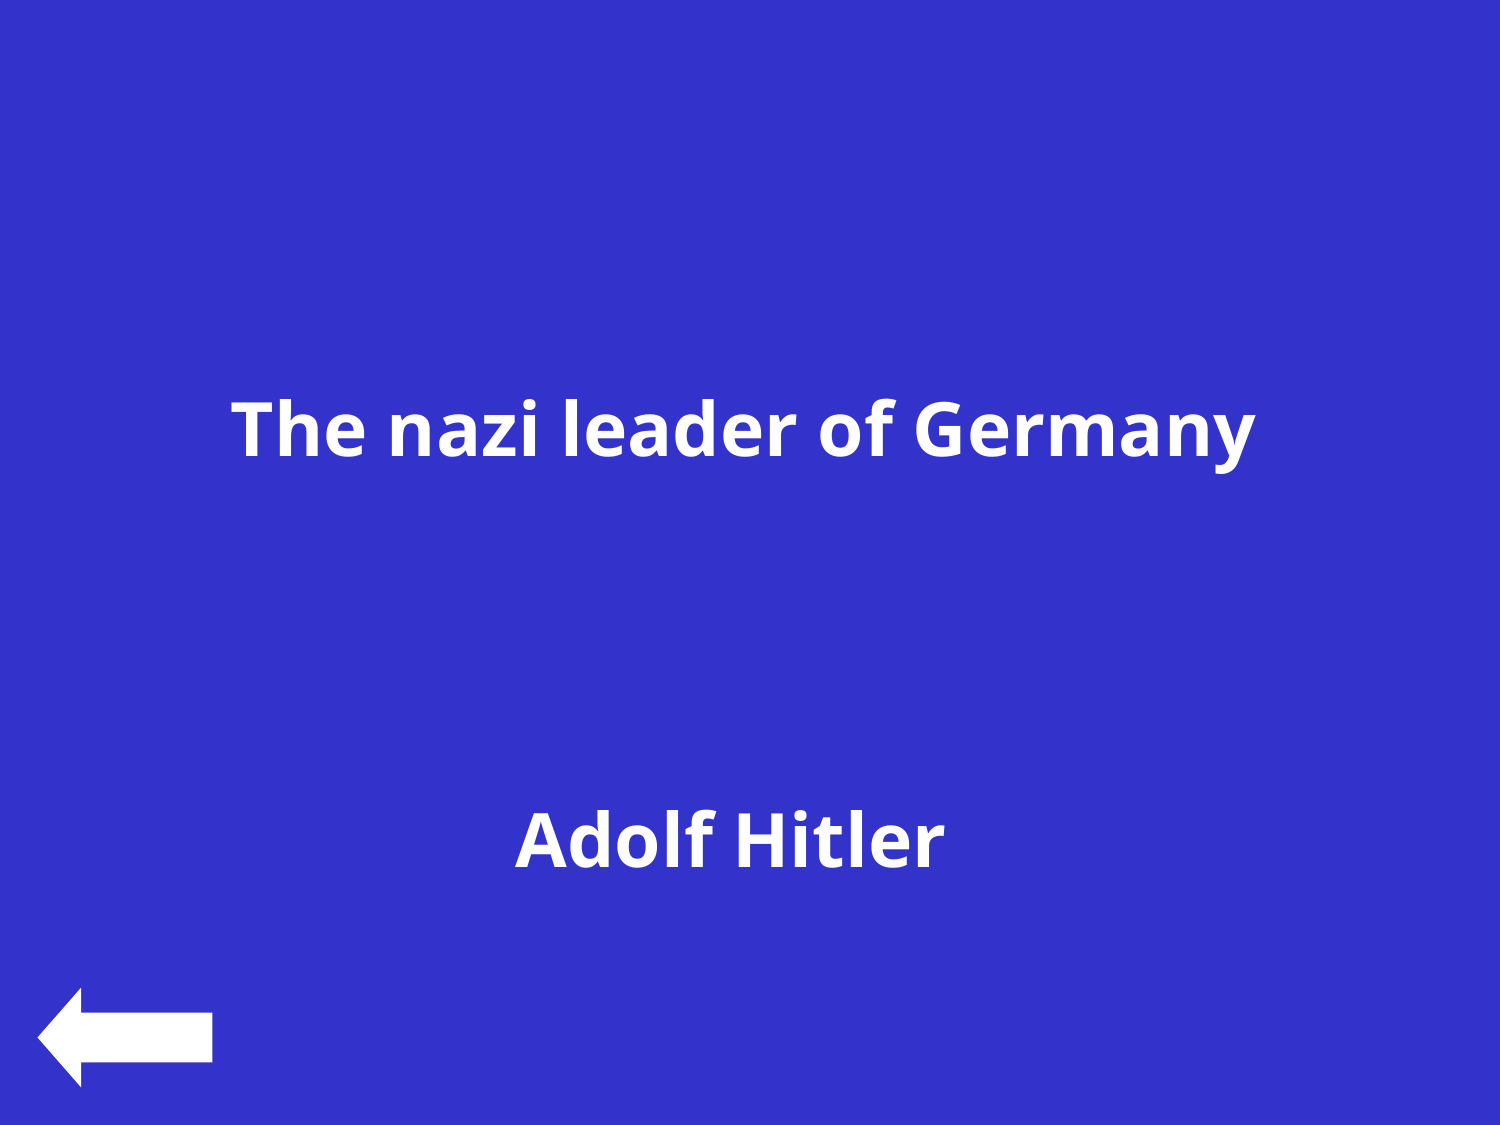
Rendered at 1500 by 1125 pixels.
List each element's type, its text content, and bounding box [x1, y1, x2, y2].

text_box [37, 987, 213, 1088]
text_box The nazi leader of Germany [74, 373, 1413, 479]
text_box Adolf Hitler [62, 785, 1400, 891]
